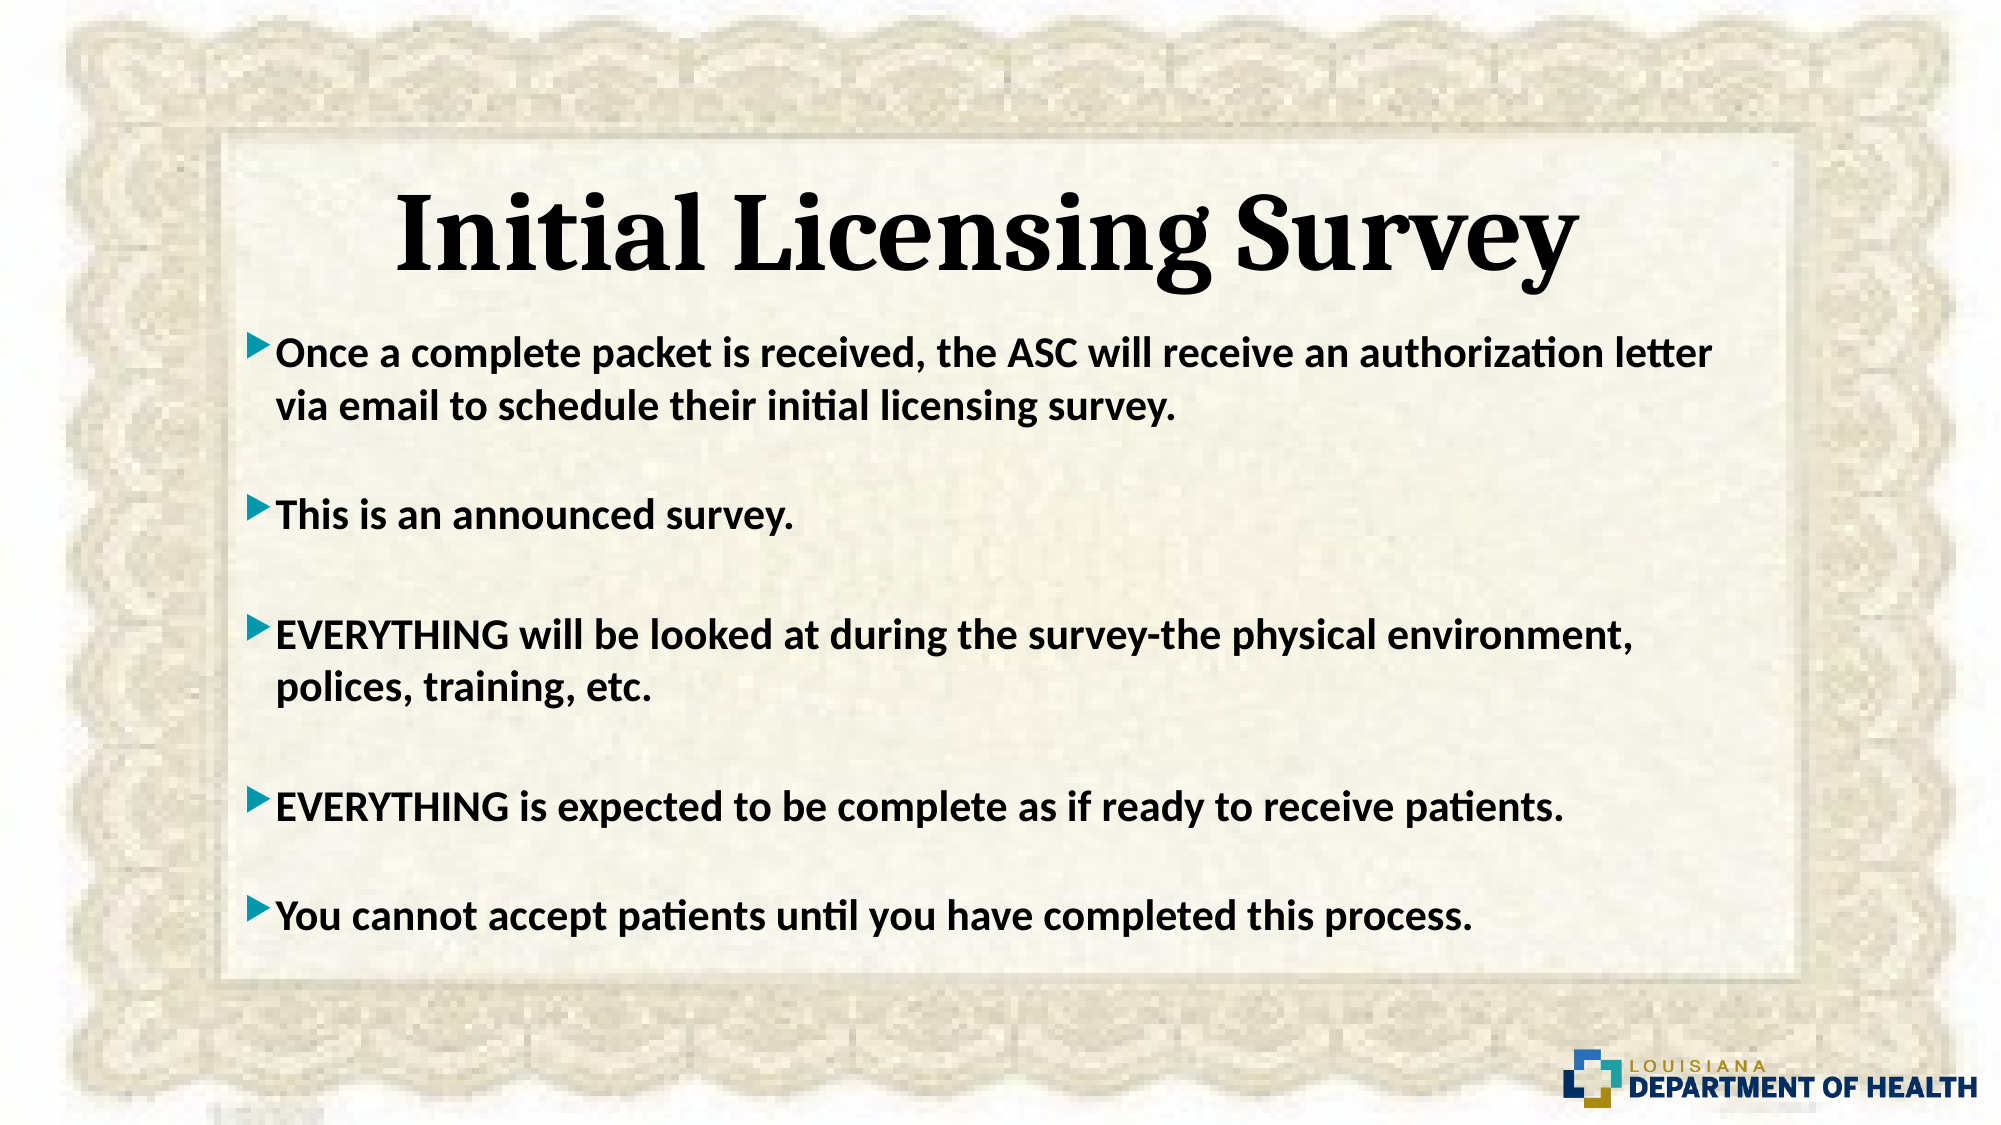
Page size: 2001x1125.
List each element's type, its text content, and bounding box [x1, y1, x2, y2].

picture [1559, 1043, 1989, 1114]
list Once a complete packet is received, the ASC will receive an authorization letter via email to schedule their initial licensing survey. This is an announced survey. EVERYTHING will be looked at during the survey-the physical environment, polices, training, etc. EVERYTHING is expected to be complete as if ready to receive patients. You cannot accept patients until you have completed this process. [229, 285, 1794, 1028]
title Initial Licensing Survey [111, 149, 1865, 303]
